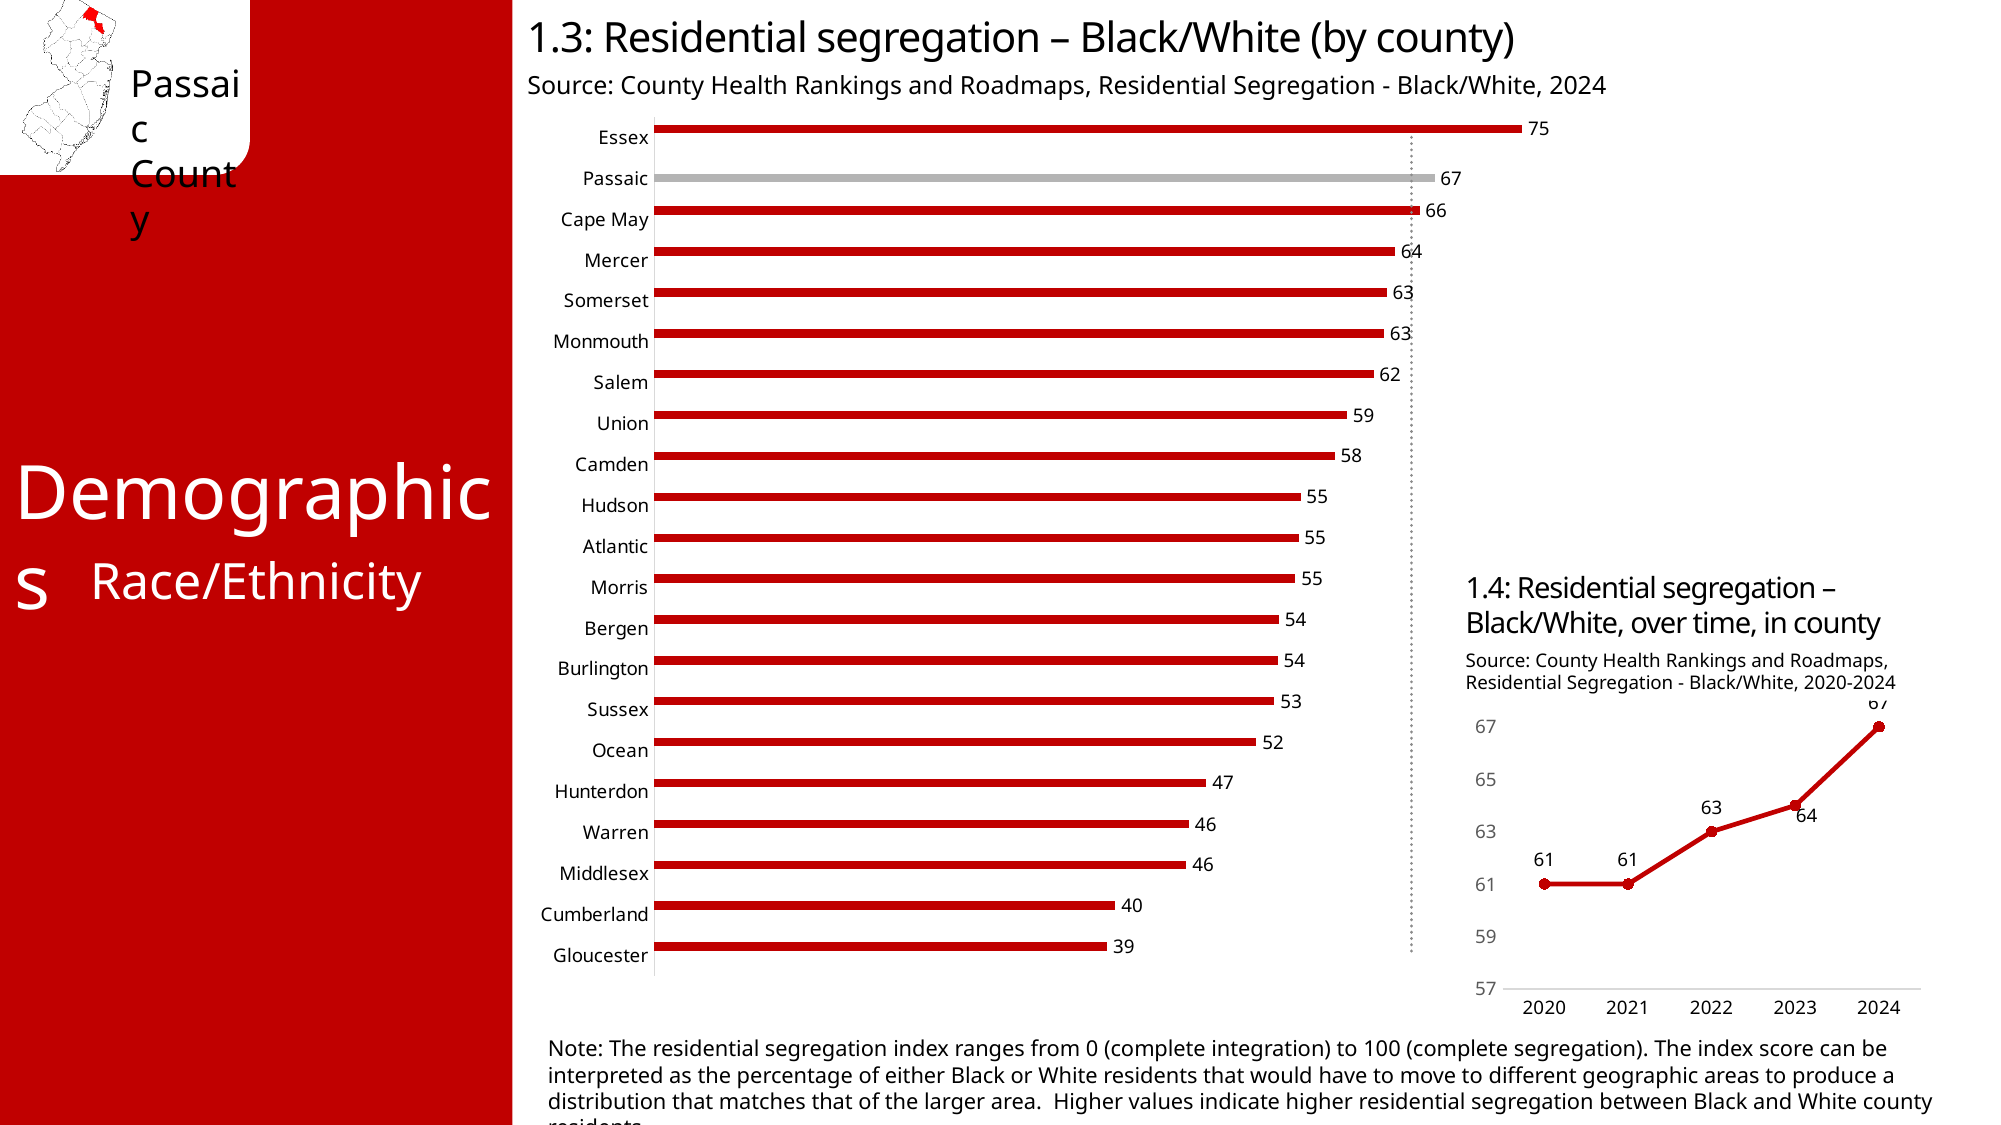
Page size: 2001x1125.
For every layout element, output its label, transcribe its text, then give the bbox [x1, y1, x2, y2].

text_box 1.4: Residential segregation – Black/White, over time, in county [1608, 562, 1945, 648]
text_box Source: County Health Rankings and Roadmaps, Residential Segregation - Black/White, 2020-2024 [1608, 640, 1927, 688]
text_box Race/Ethnicity [51, 542, 461, 617]
text_box Note: The residential segregation index ranges from 0 (complete integration) to 100 (complete segregation). The index score can be interpreted as the percentage of either Black or White residents that would have to move to different geographic areas to produce a distribution that matches that of the larger area. Higher values indicate higher residential segregation between Black and White county residents. [533, 1027, 1984, 1125]
chart [532, 92, 1931, 1028]
text_box 1.3: Residential segregation – Black/White (by county) [512, 3, 1867, 62]
text_box Demographics [0, 437, 513, 633]
picture [22, 0, 116, 172]
text_box Source: County Health Rankings and Roadmaps, Residential Segregation - Black/White, 2024 [512, 62, 1963, 107]
